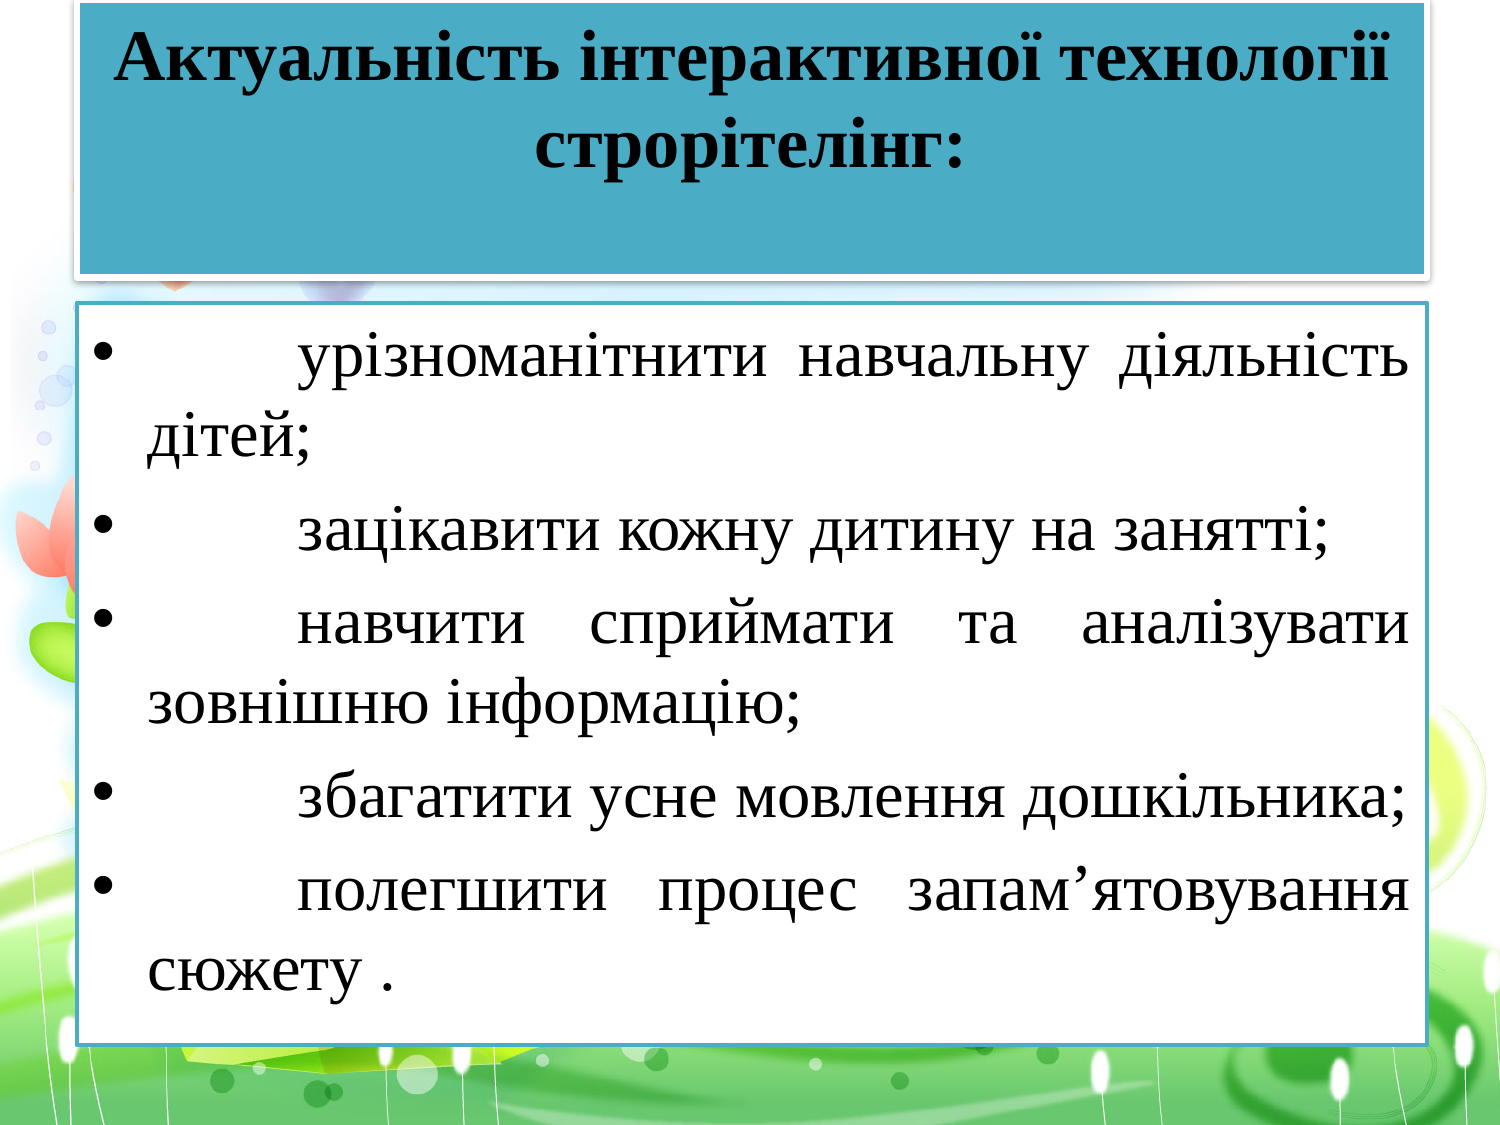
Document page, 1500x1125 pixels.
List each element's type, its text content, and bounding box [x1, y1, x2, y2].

picture [0, 0, 1500, 1125]
list урізноманітнити навчальну діяльність дітей; зацікавити кожну дитину на занятті; навчити сприймати та аналізувати зовнішню інформацію; збагатити усне мовлення дошкільника; полегшити процес запам’ятовування сюжету . [75, 301, 1429, 1047]
title Актуальність інтерактивної технології строрітелінг: [74, 0, 1430, 281]
